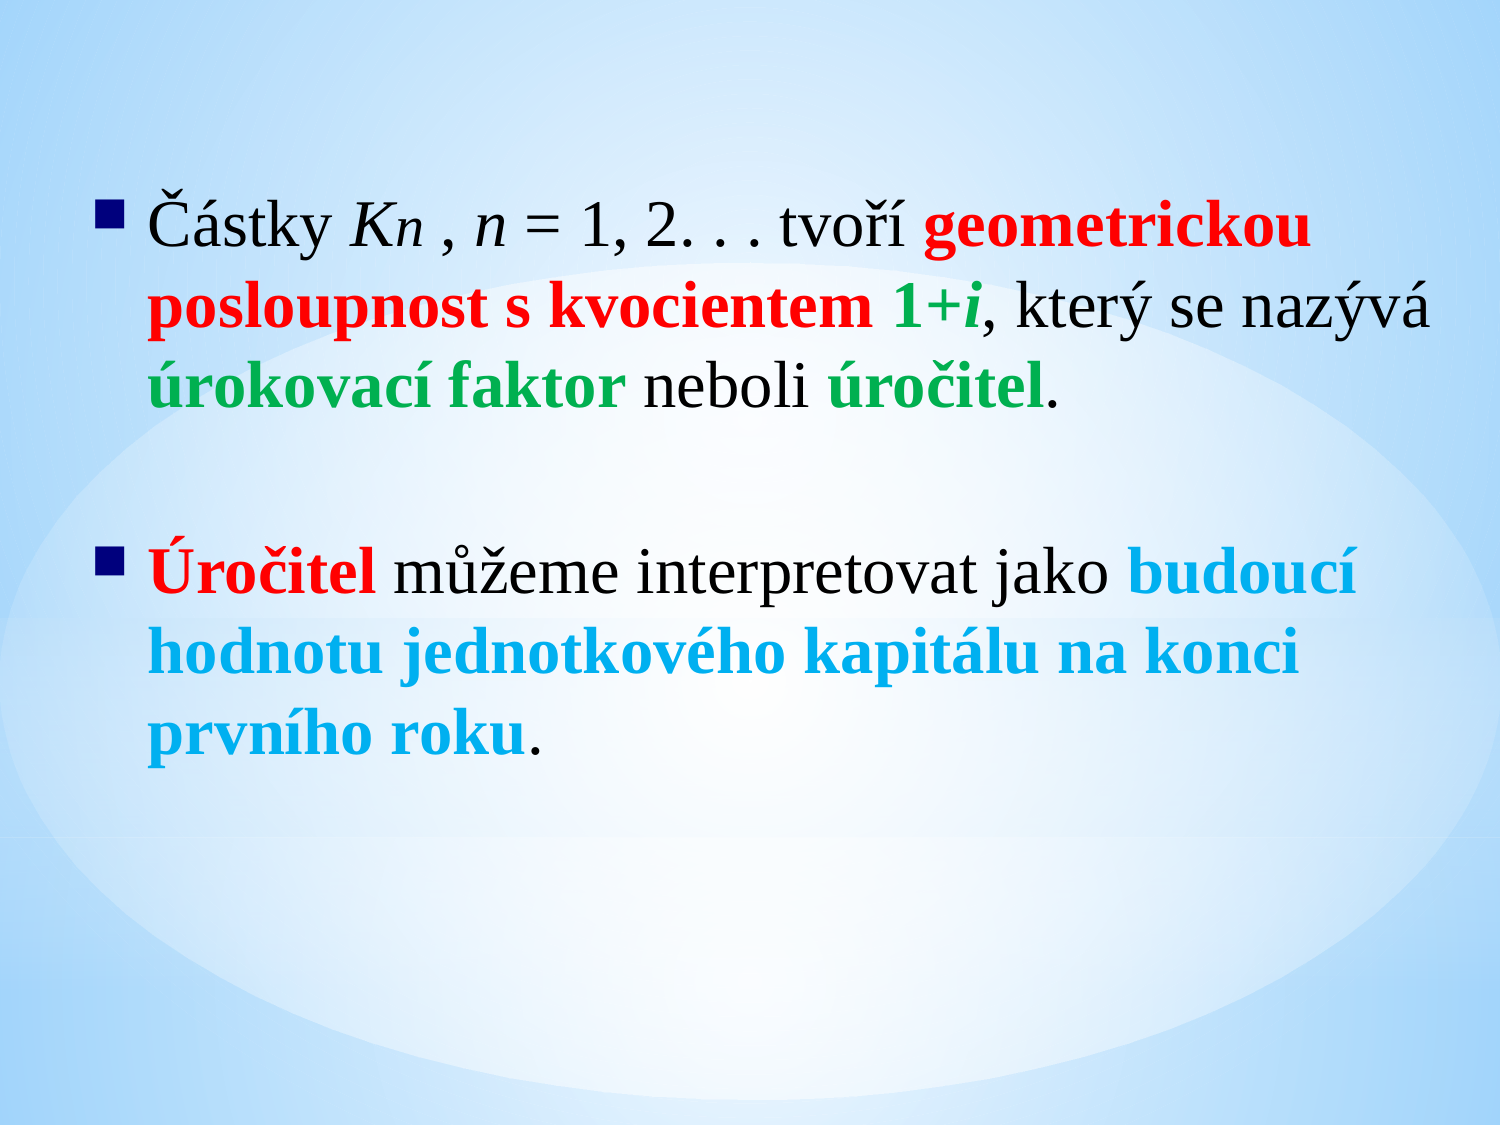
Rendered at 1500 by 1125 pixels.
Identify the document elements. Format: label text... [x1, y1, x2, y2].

list Částky Kn , n = 1, 2. . . tvoří geometrickou posloupnost s kvocientem 1+i, který se nazývá úrokovací faktor neboli úročitel. Úročitel můžeme interpretovat jako budoucí hodnotu jednotkového kapitálu na konci prvního roku. [76, 172, 1483, 1071]
